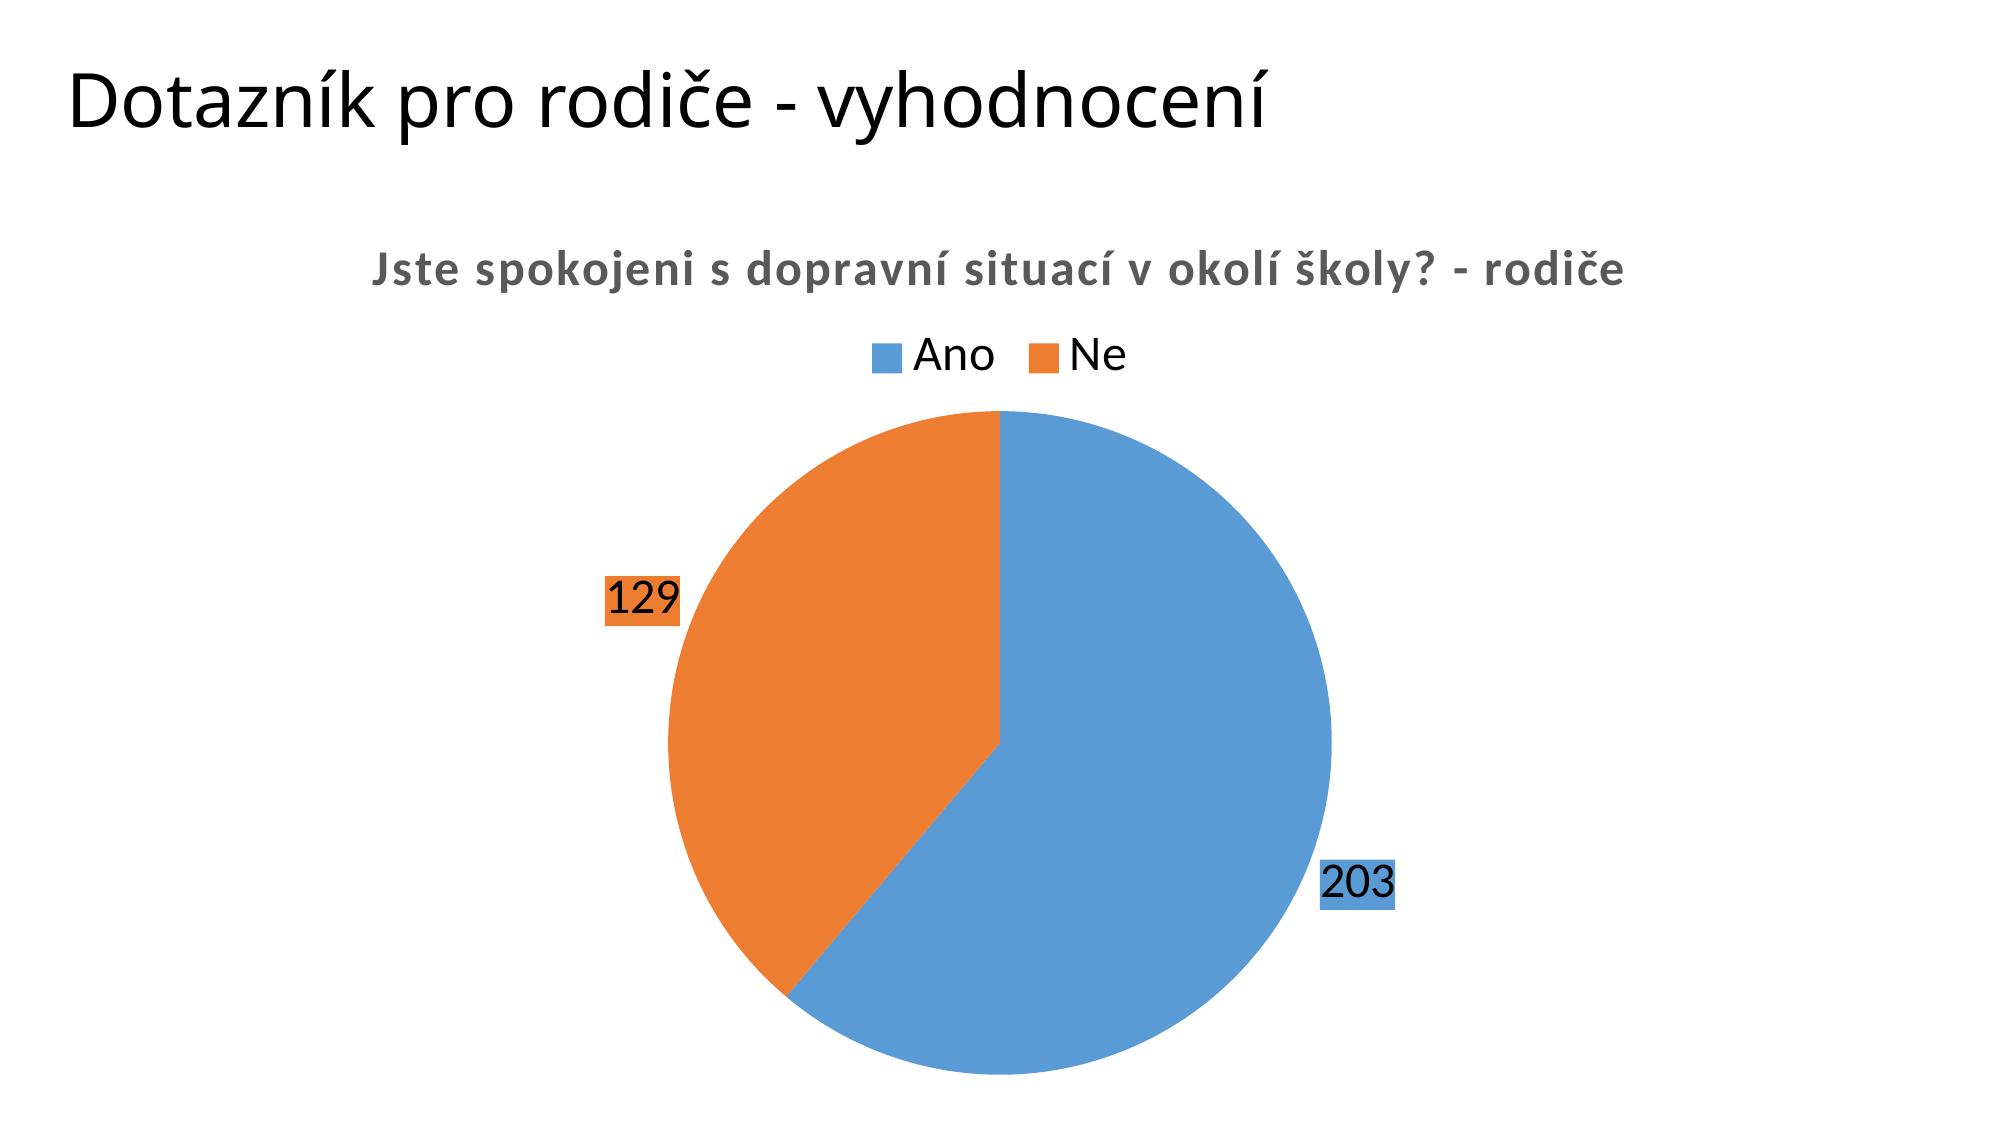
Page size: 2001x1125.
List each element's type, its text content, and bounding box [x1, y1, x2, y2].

title Dotazník pro rodiče - vyhodnocení [51, 0, 2000, 207]
chart [55, 206, 1945, 1093]
